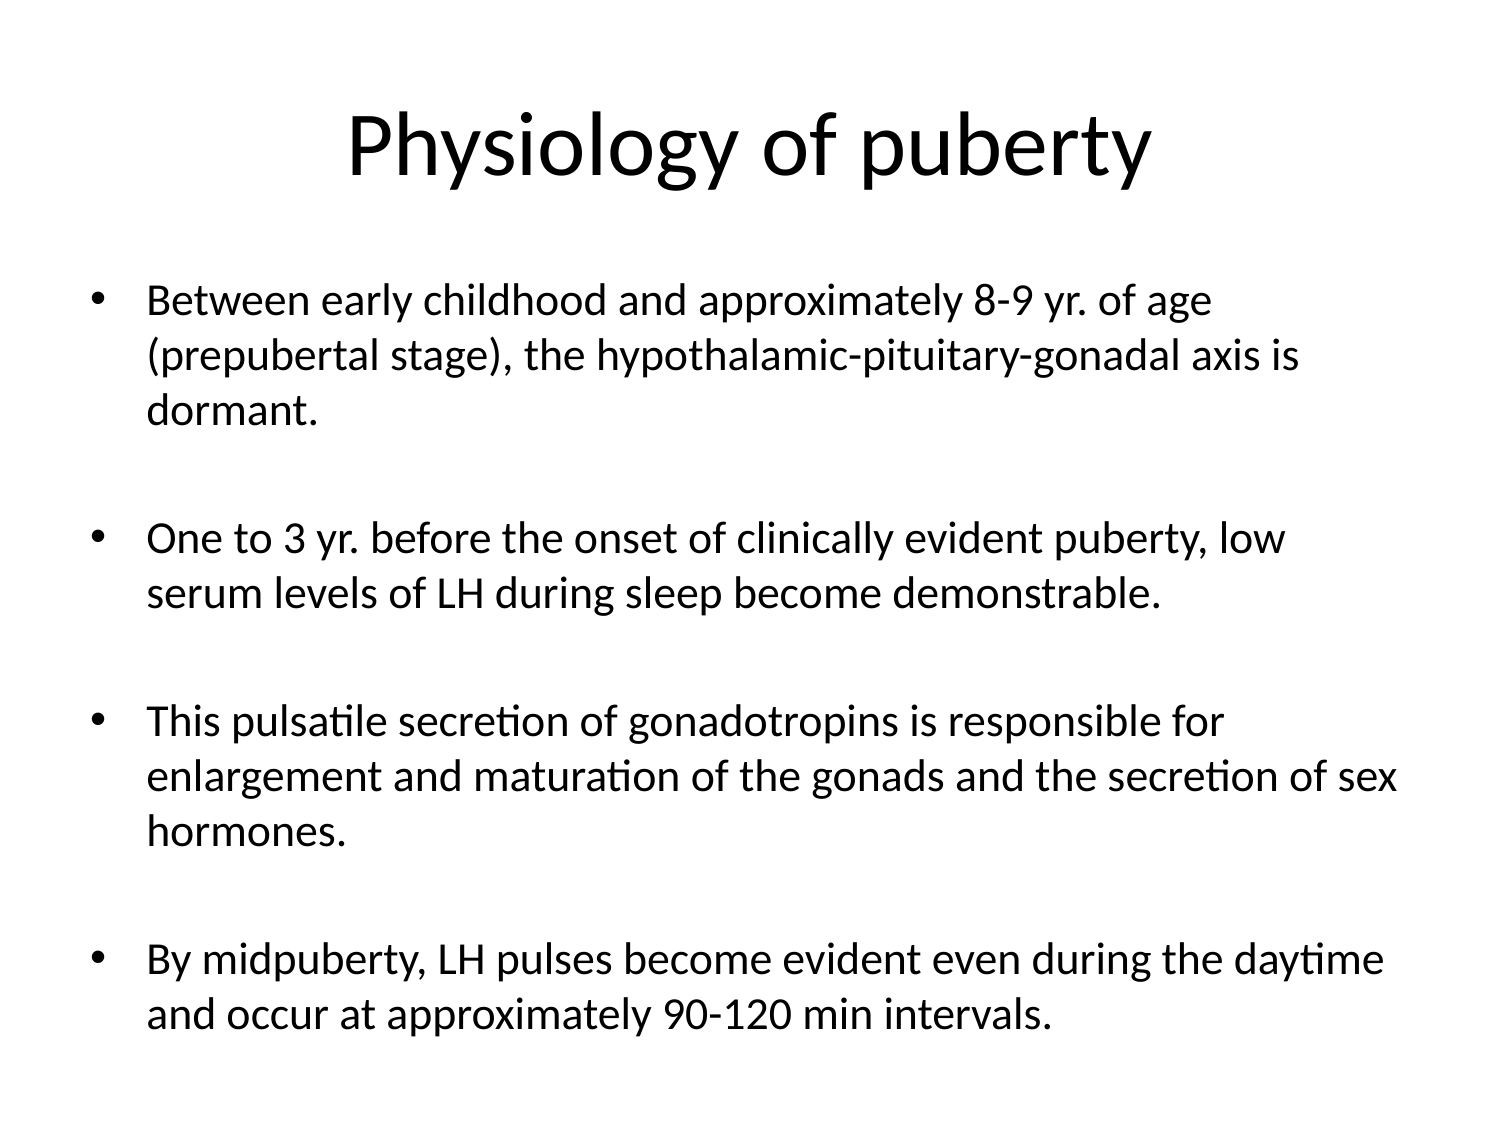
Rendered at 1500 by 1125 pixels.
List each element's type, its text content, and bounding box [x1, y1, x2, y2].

list Between early childhood and approximately 8-9 yr. of age (prepubertal stage), the hypothalamic-pituitary-gonadal axis is dormant. One to 3 yr. before the onset of clinically evident puberty, low serum levels of LH during sleep become demonstrable. This pulsatile secretion of gonadotropins is responsible for enlargement and maturation of the gonads and the secretion of sex hormones. By midpuberty, LH pulses become evident even during the daytime and occur at approximately 90-120 min intervals. [75, 262, 1425, 1063]
title Physiology of puberty [75, 45, 1425, 233]
